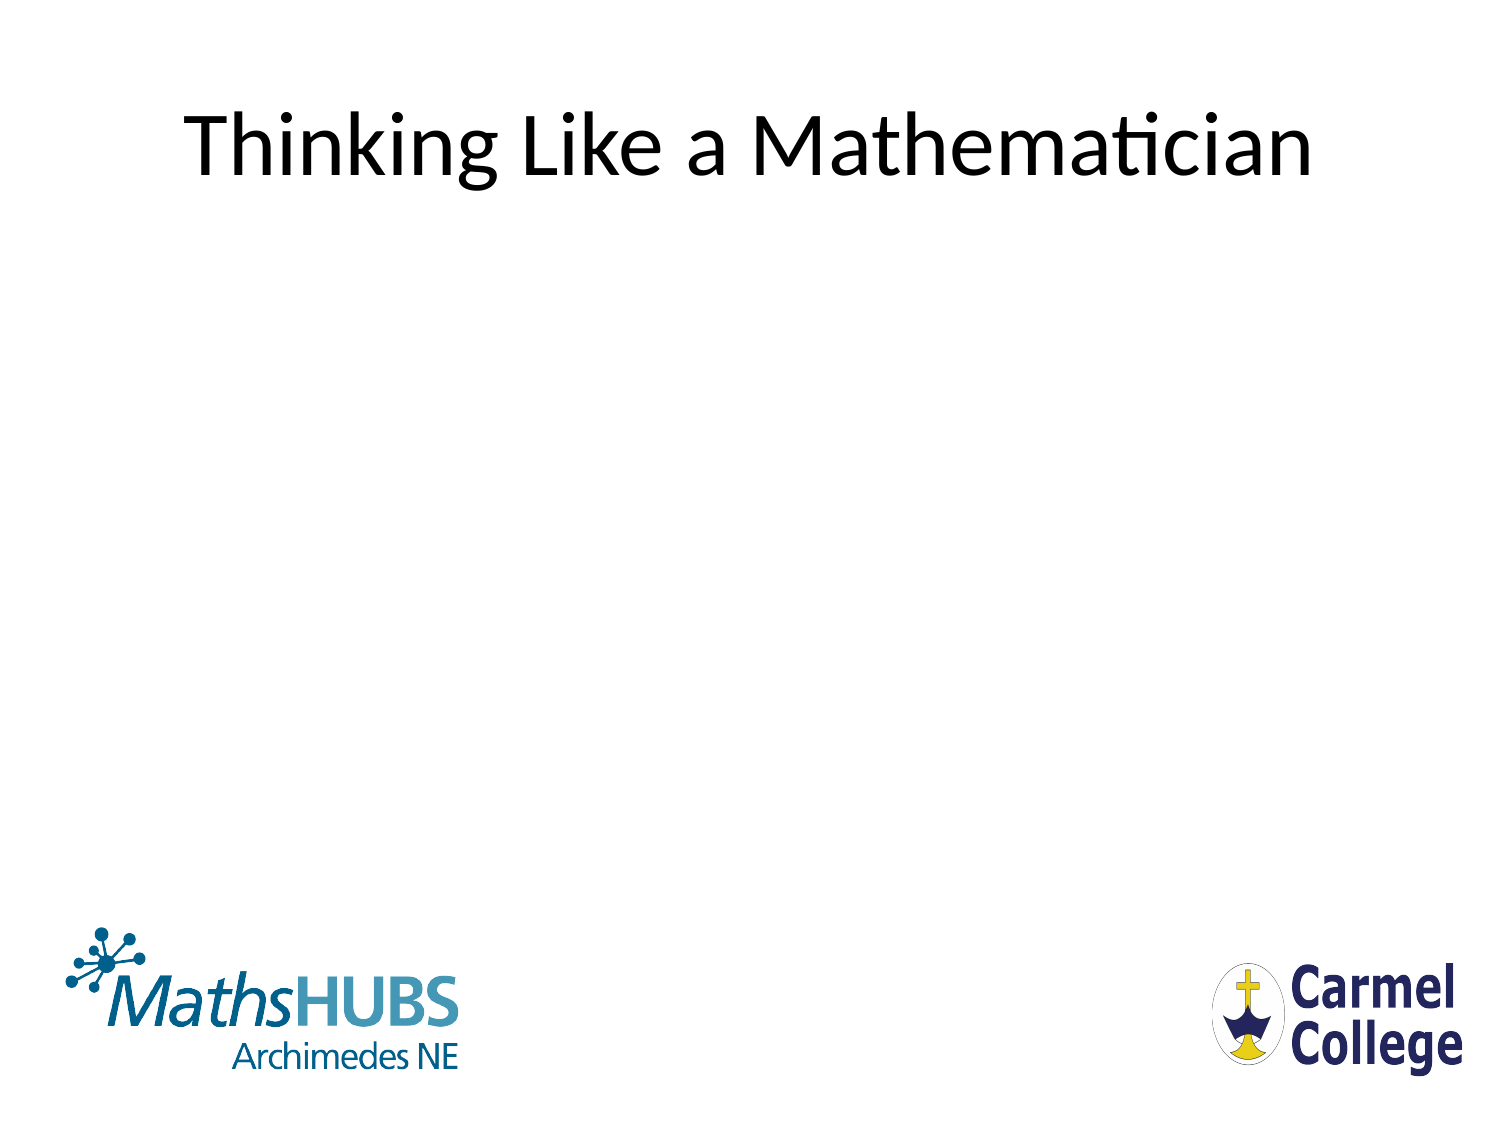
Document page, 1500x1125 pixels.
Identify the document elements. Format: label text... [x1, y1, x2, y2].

title Thinking Like a Mathematician [75, 45, 1425, 233]
picture [40, 904, 479, 1093]
picture [1212, 962, 1463, 1079]
